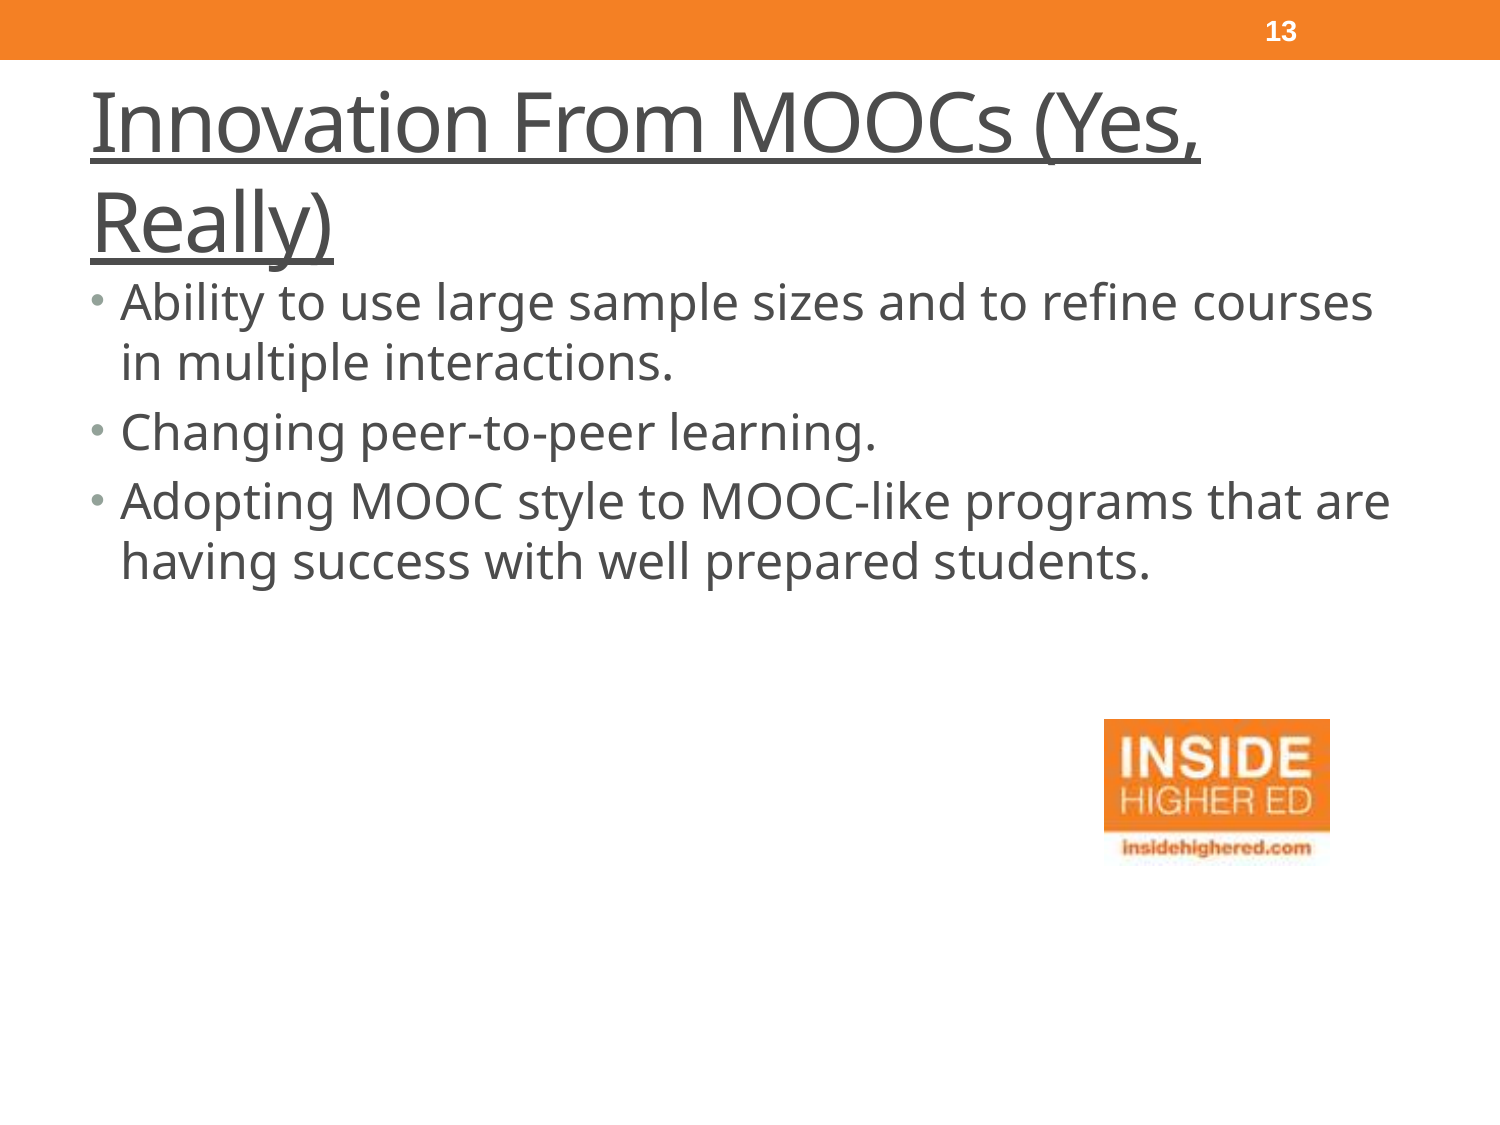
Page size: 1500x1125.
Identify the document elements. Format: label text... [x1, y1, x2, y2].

picture [1103, 719, 1330, 866]
slide_number 13 [1250, 3, 1425, 57]
list Ability to use large sample sizes and to refine courses in multiple interactions. Changing peer-to-peer learning. Adopting MOOC style to MOOC-like programs that are having success with well prepared students. [75, 262, 1425, 1063]
title Innovation From MOOCs (Yes, Really) [75, 87, 1425, 250]
